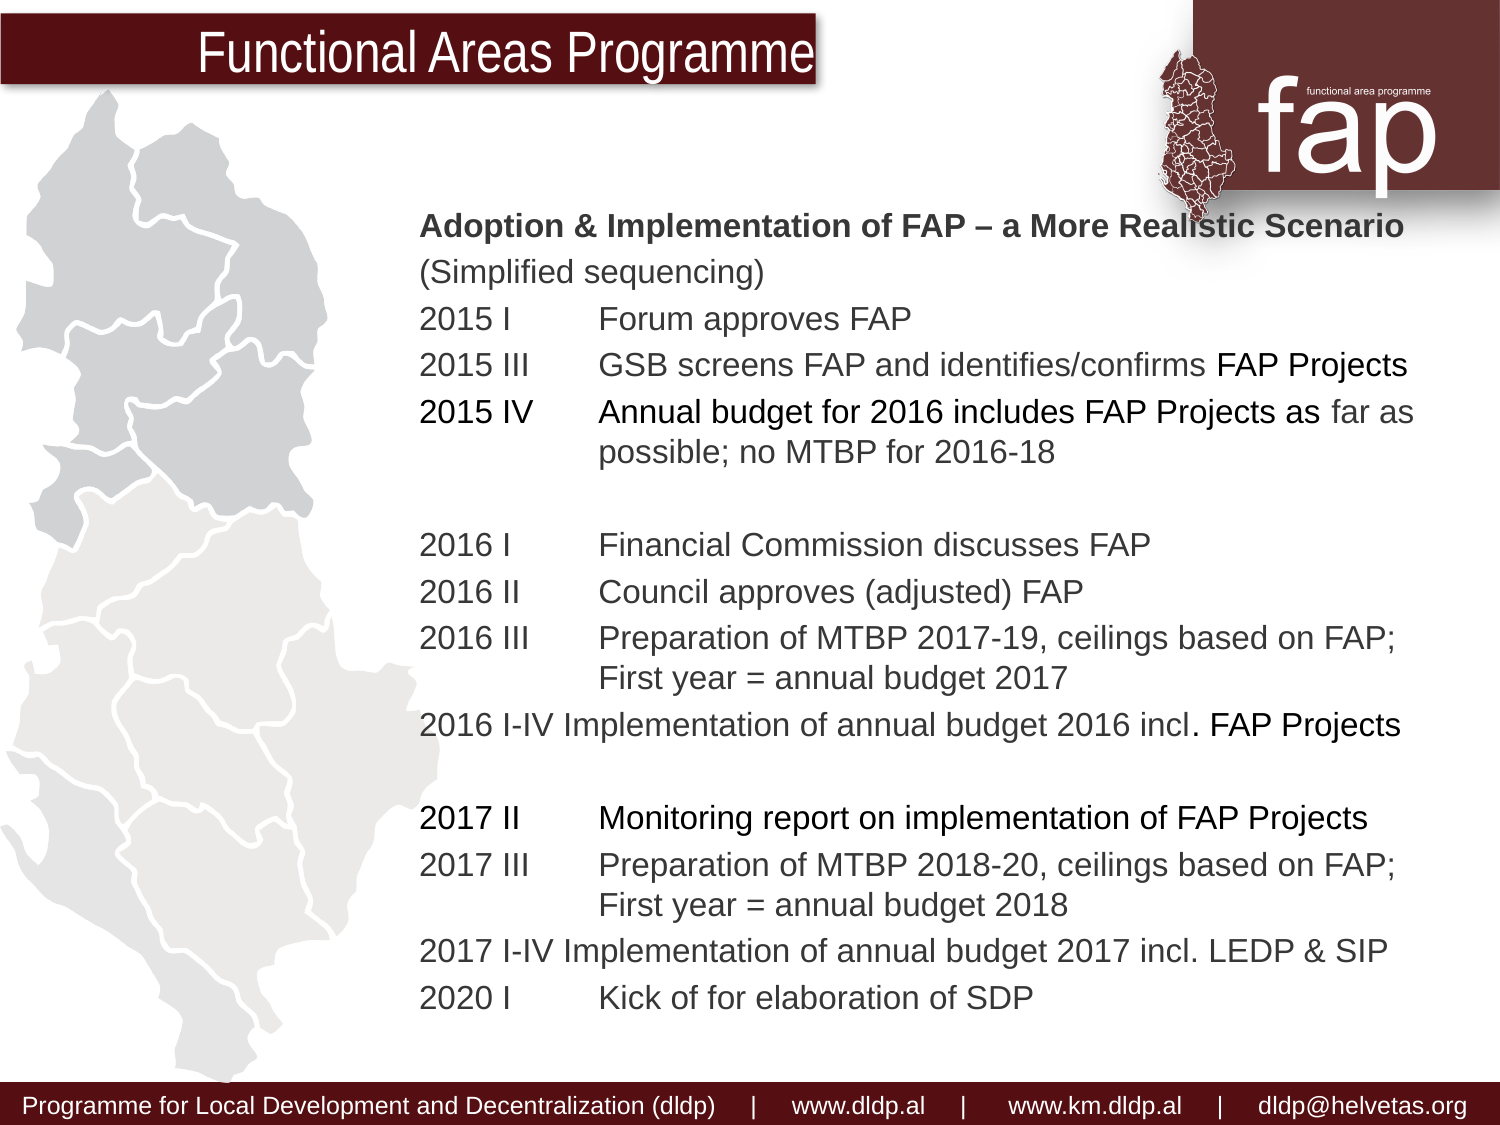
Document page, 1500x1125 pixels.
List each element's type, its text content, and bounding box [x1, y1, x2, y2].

text_box Programme for Local Development and Decentralization (dldp) | www.dldp.al | www.km.dldp.al | dldp@helvetas.org [0, 1082, 1500, 1125]
picture [1158, 0, 1500, 224]
text_box Functional Areas Programme [0, 13, 816, 85]
picture [0, 89, 441, 1083]
list Adoption & Implementation of FAP – a More Realistic Scenario (Simplified sequencing) 2015 I Forum approves FAP 2015 III GSB screens FAP and identifies/confirms FAP Projects 2015 IV Annual budget for 2016 includes FAP Projects as far as possible; no MTBP for 2016-18 2016 I Financial Commission discusses FAP 2016 II Council approves (adjusted) FAP 2016 III Preparation of MTBP 2017-19, ceilings based on FAP; First year = annual budget 2017 2016 I-IV Implementation of annual budget 2016 incl. FAP Projects 2017 II Monitoring report on implementation of FAP Projects 2017 III Preparation of MTBP 2018-20, ceilings based on FAP; First year = annual budget 2018 2017 I-IV Implementation of annual budget 2017 incl. LEDP & SIP 2020 I Kick of for elaboration of SDP [445, 196, 1450, 1071]
